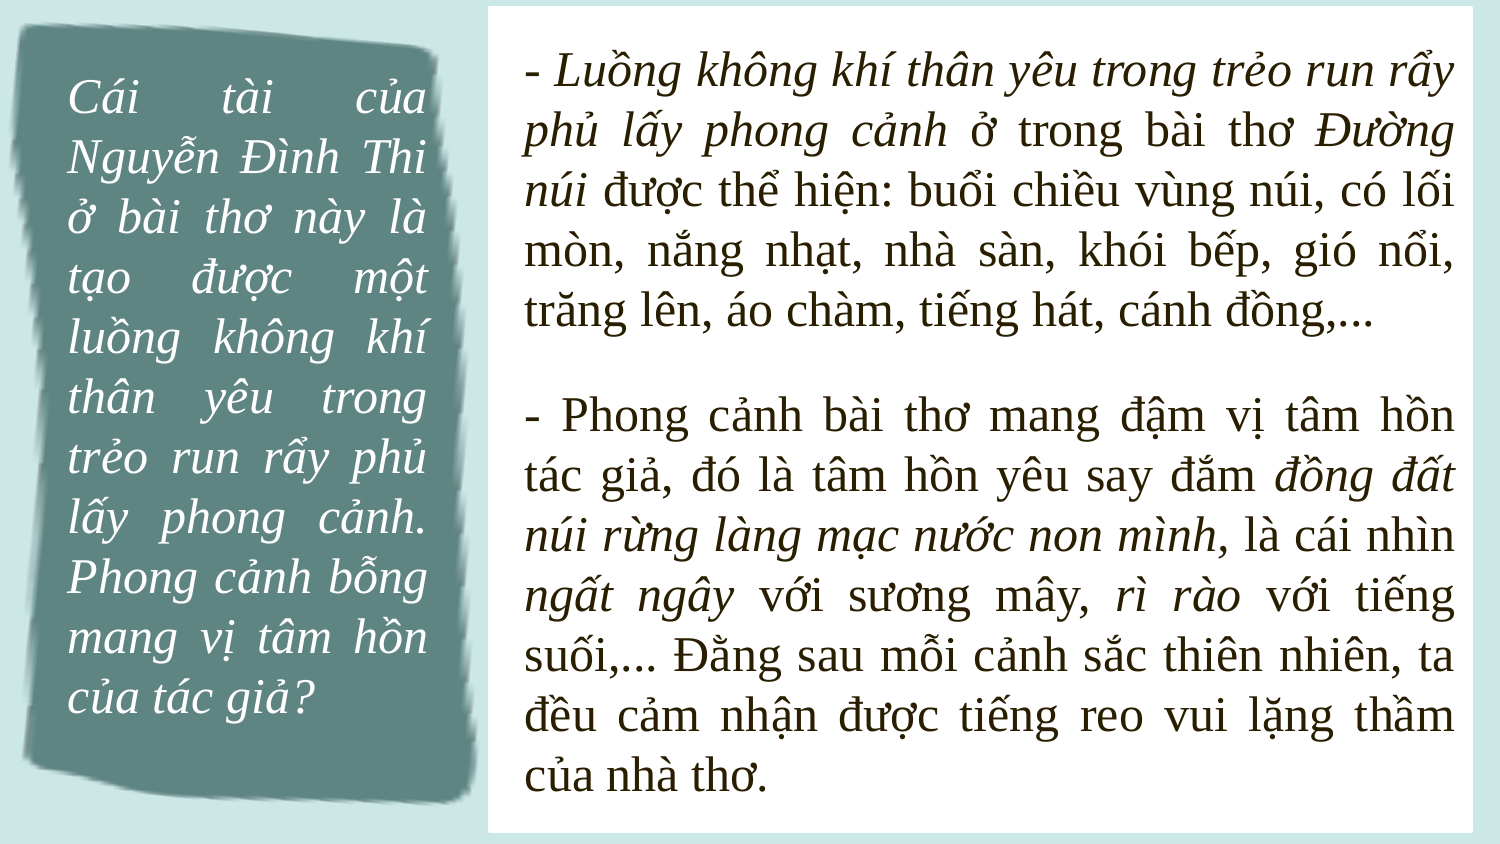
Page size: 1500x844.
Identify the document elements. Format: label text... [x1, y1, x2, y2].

text_box Cái tài của Nguyễn Đình Thi ở bài thơ này là tạo được một luồng không khí thân yêu trong trẻo run rẩy phủ lấy phong cảnh. Phong cảnh bỗng mang vị tâm hồn của tác giả? [53, 55, 443, 149]
text_box Cái tài của Nguyễn Đình Thi ở bài thơ này là tạo được một luồng không khí thân yêu trong trẻo run rẩy phủ lấy phong cảnh. Phong cảnh bỗng mang vị tâm hồn của tác giả? [53, 688, 443, 731]
text_box - Luồng không khí thân yêu trong trẻo run rẩy phủ lấy phong cảnh ở trong bài thơ Đường núi được thể hiện: buổi chiều vùng núi, có lối mòn, nắng nhạt, nhà sàn, khói bếp, gió nổi, trăng lên, áo chàm, tiếng hát, cánh đồng,... - Phong cảnh bài thơ mang đậm vị tâm hồn tác giả, đó là tâm hồn yêu say đắm đồng đất núi rừng làng mạc nước non mình, là cái nhìn ngất ngây với sương mây, rì rào với tiếng suối,... Đằng sau mỗi cảnh sắc thiên nhiên, ta đều cảm nhận được tiếng reo vui lặng thầm của nhà thơ. [510, 29, 1471, 809]
picture [0, 150, 632, 681]
text_box [488, 6, 1473, 833]
